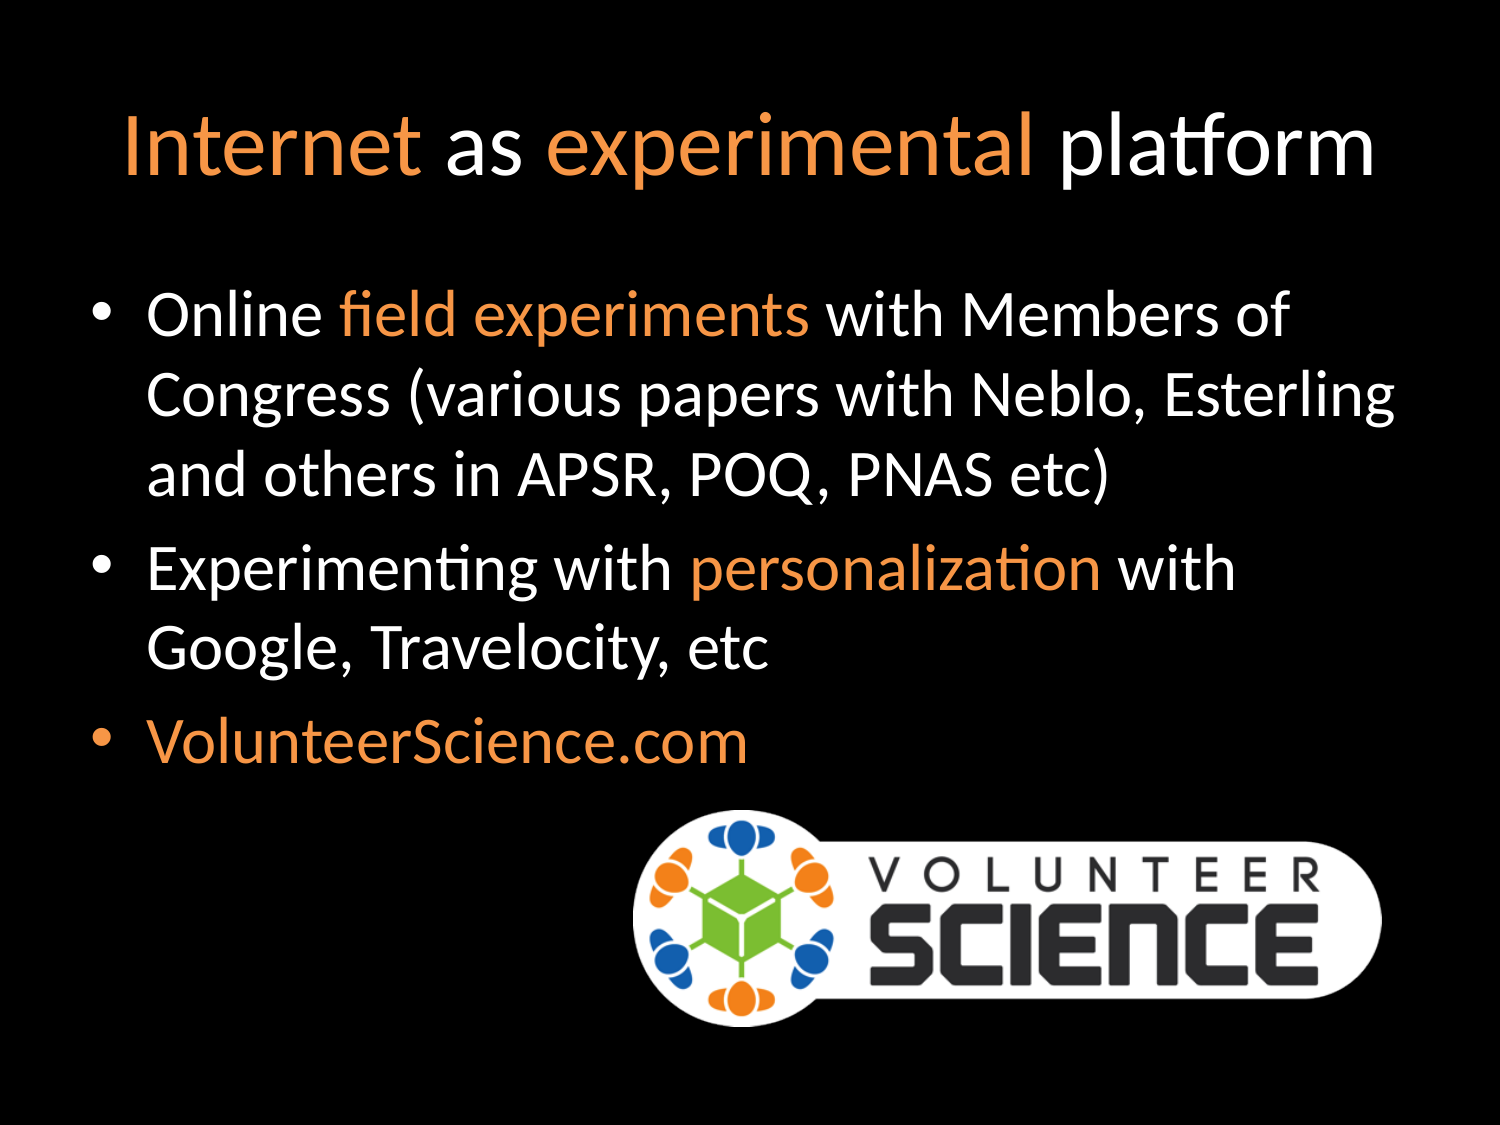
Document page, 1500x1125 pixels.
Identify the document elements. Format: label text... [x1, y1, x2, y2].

list Online field experiments with Members of Congress (various papers with Neblo, Esterling and others in APSR, POQ, PNAS etc) Experimenting with personalization with Google, Travelocity, etc VolunteerScience.com [75, 262, 1425, 1005]
picture [633, 810, 1383, 1028]
title Internet as experimental platform [75, 45, 1425, 233]
